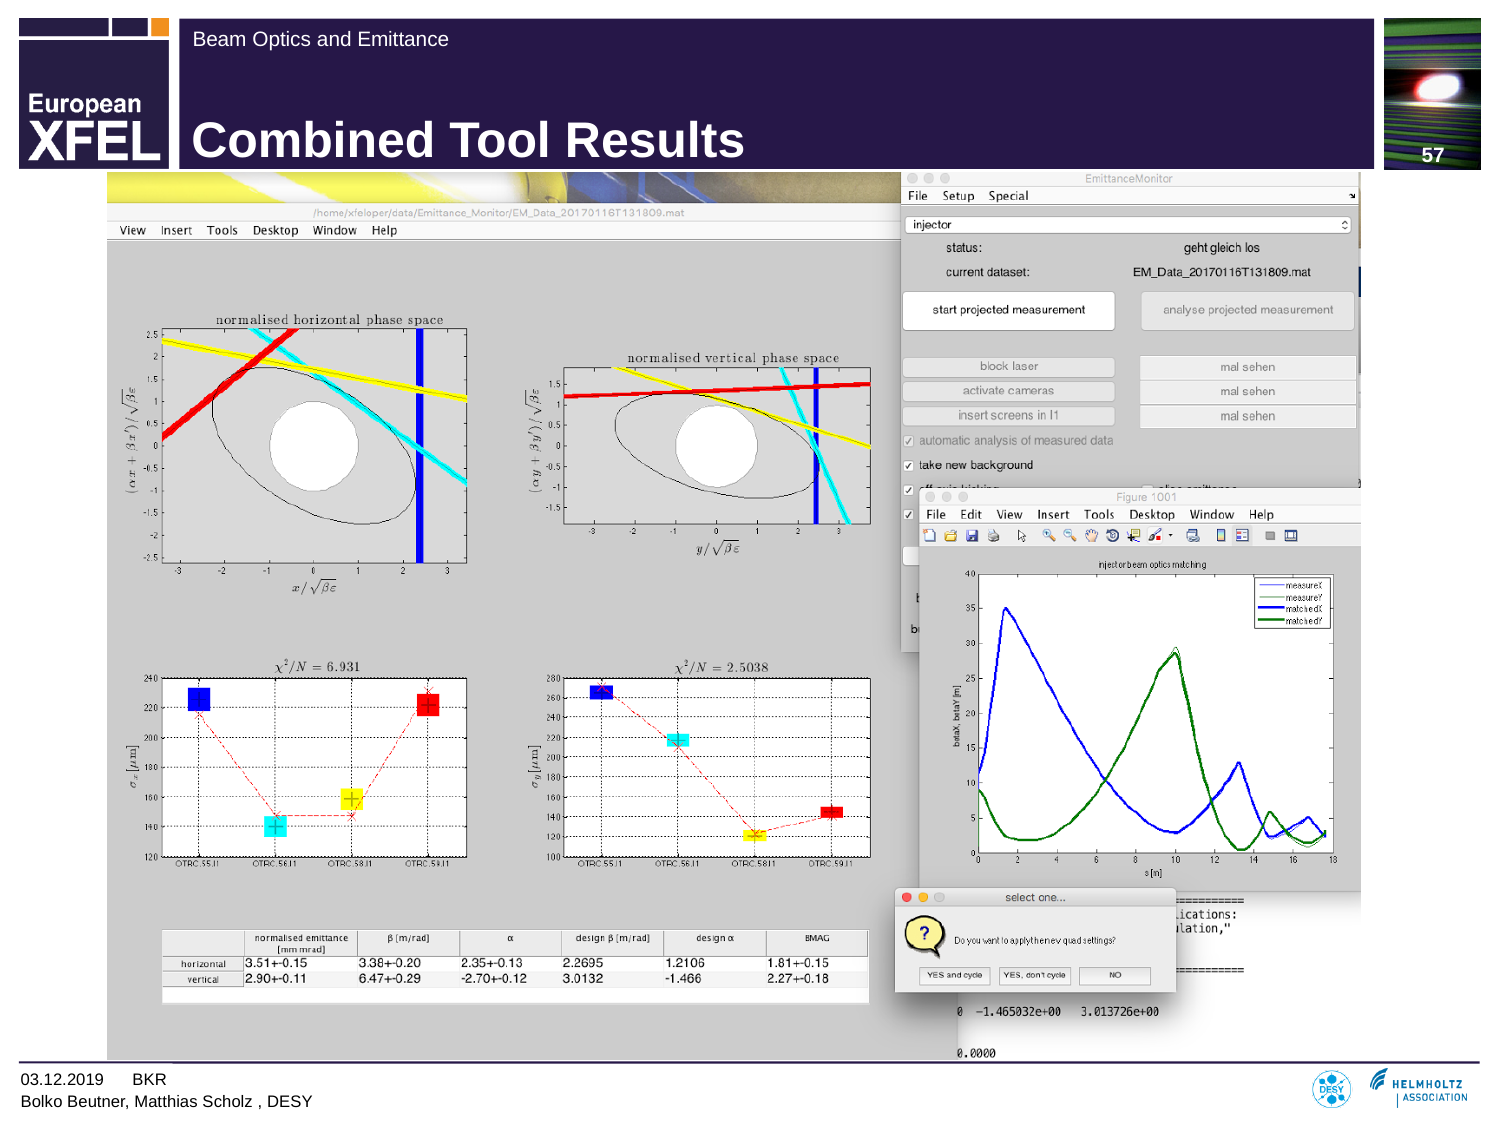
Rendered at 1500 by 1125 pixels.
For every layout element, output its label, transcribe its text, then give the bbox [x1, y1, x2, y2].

picture [1384, 18, 1481, 170]
picture [1310, 1068, 1353, 1110]
picture [19, 18, 169, 169]
title Combined Tool Results [179, 50, 1375, 168]
picture [107, 172, 1362, 1060]
picture [1370, 1068, 1467, 1108]
